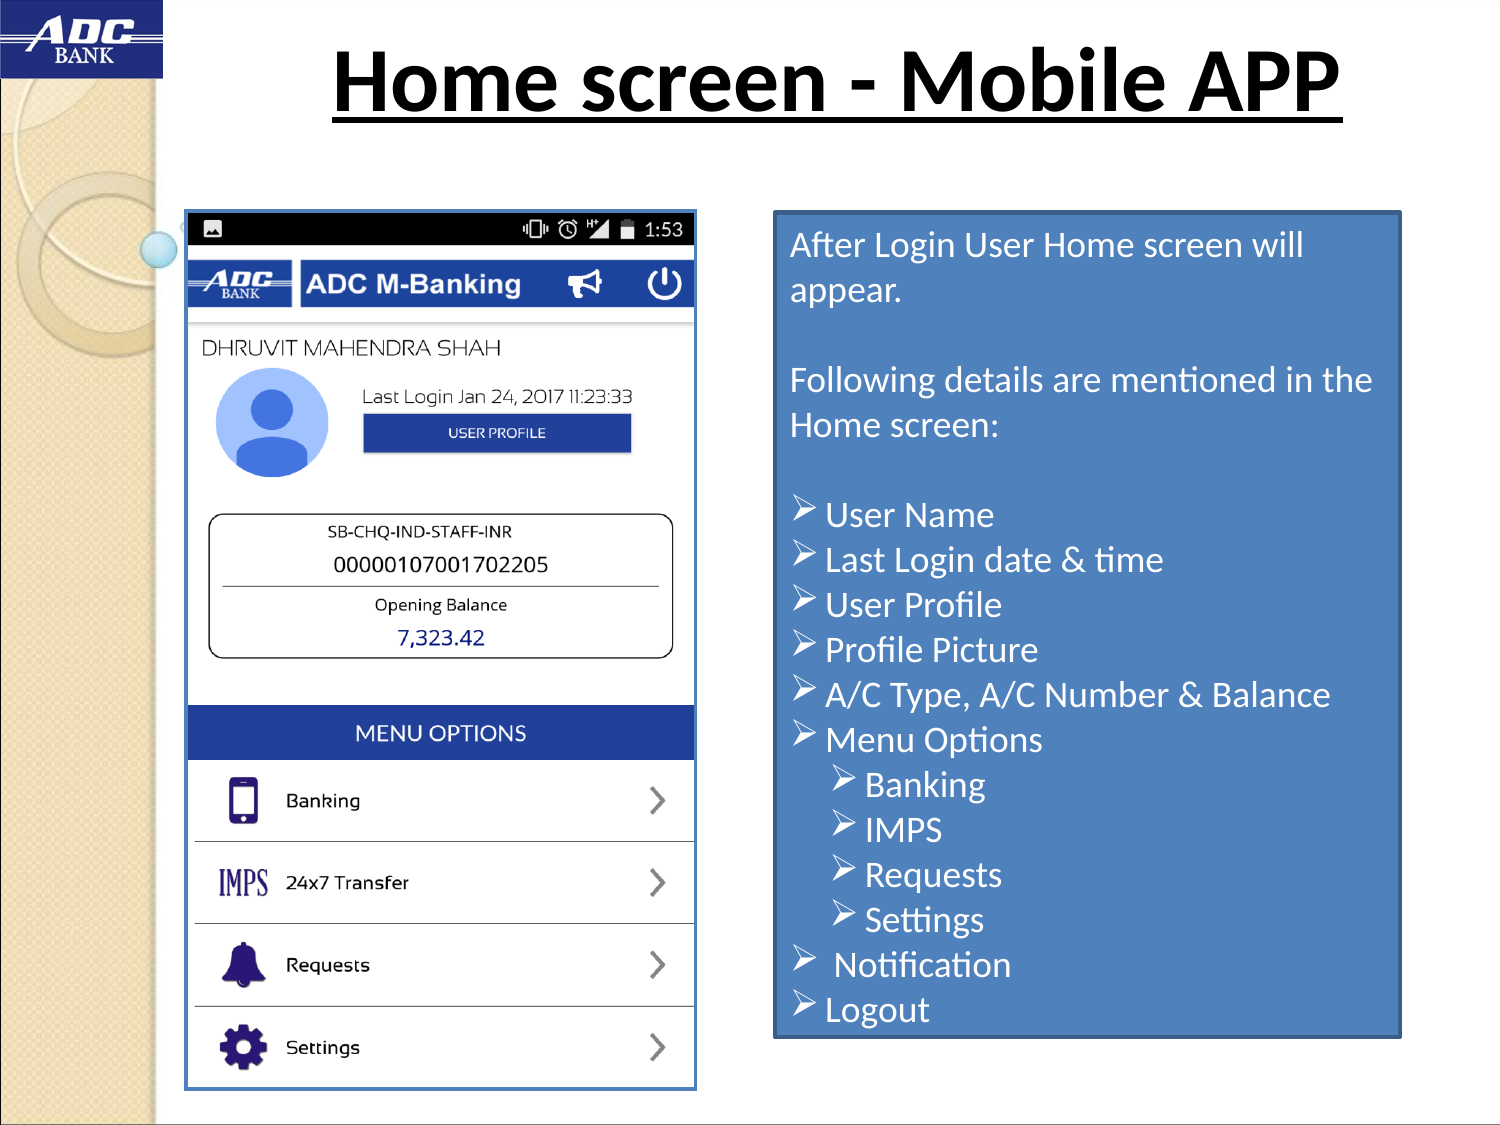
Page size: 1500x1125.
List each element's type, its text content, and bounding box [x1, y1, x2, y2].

picture [0, 0, 1500, 1125]
title Home screen - Mobile APP [174, 0, 1500, 151]
text_box After Login User Home screen will appear. Following details are mentioned in the Home screen: User Name Last Login date & time User Profile Profile Picture A/C Type, A/C Number & Balance Menu Options Banking IMPS Requests Settings Notification Logout [773, 210, 1402, 1039]
